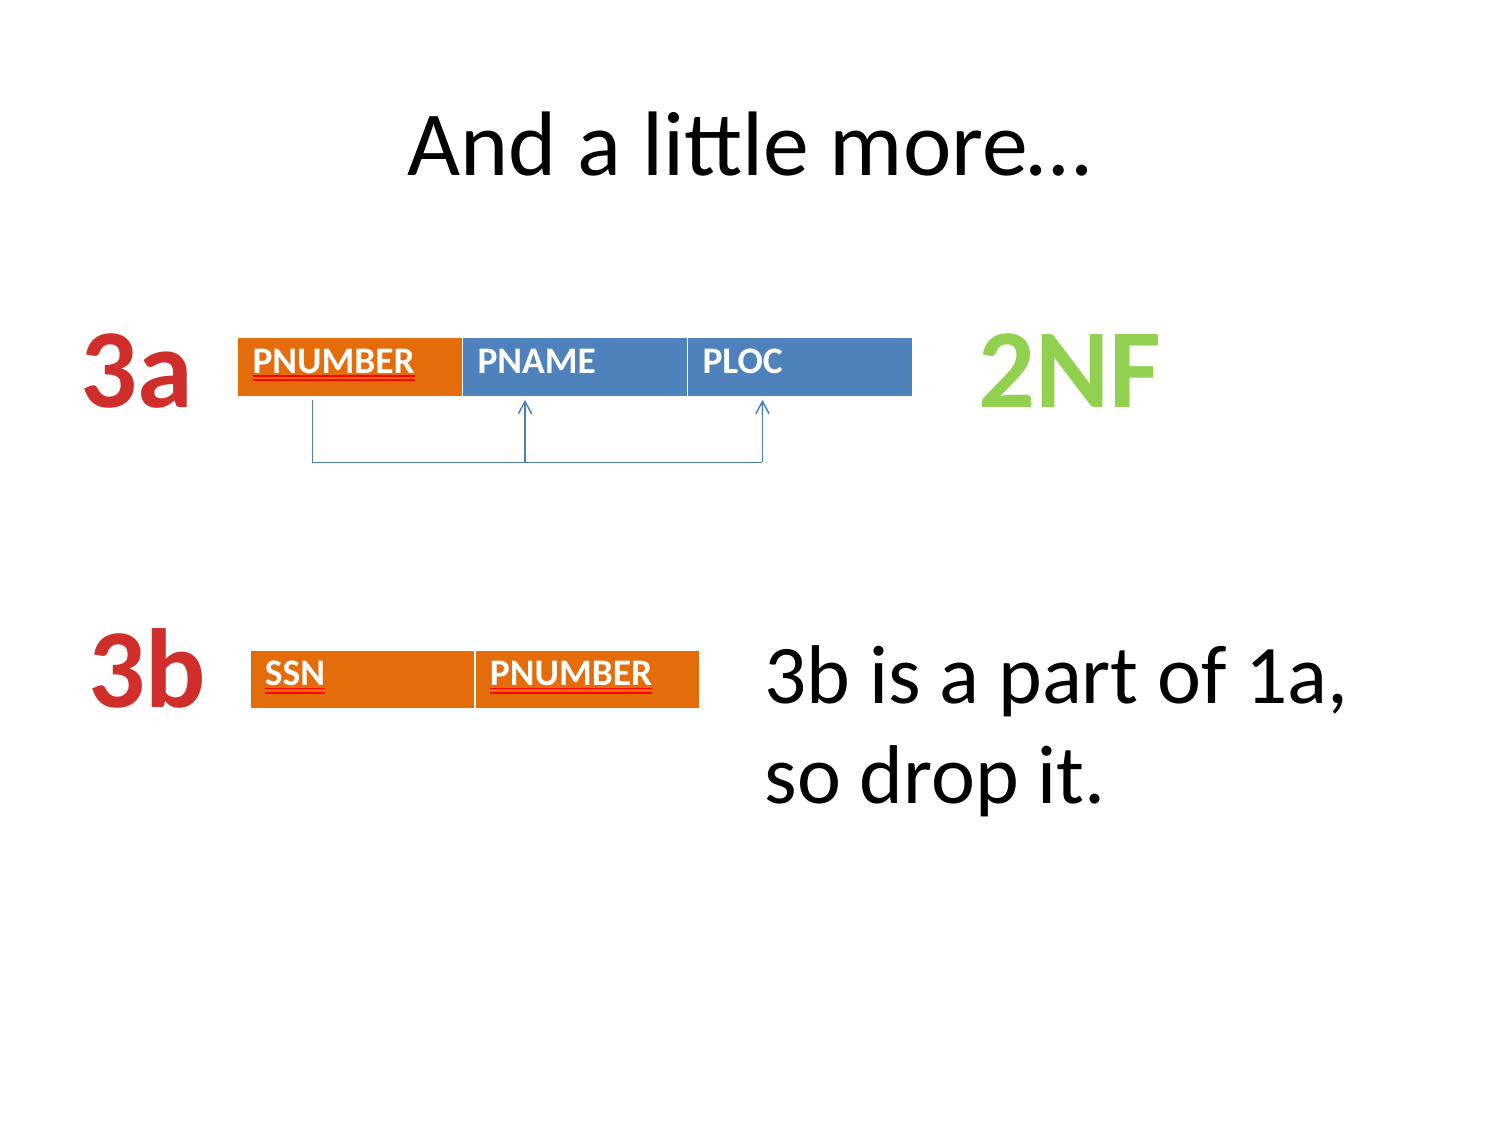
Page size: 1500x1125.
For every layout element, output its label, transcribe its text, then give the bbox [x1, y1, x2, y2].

text_box 3b is a part of 1a, so drop it. [750, 612, 1375, 828]
table_header SSN [251, 651, 474, 708]
title And a little more… [75, 45, 1425, 233]
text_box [64, 287, 1178, 463]
text_box 3b [73, 587, 221, 738]
table_header PNUMBER [476, 651, 699, 708]
